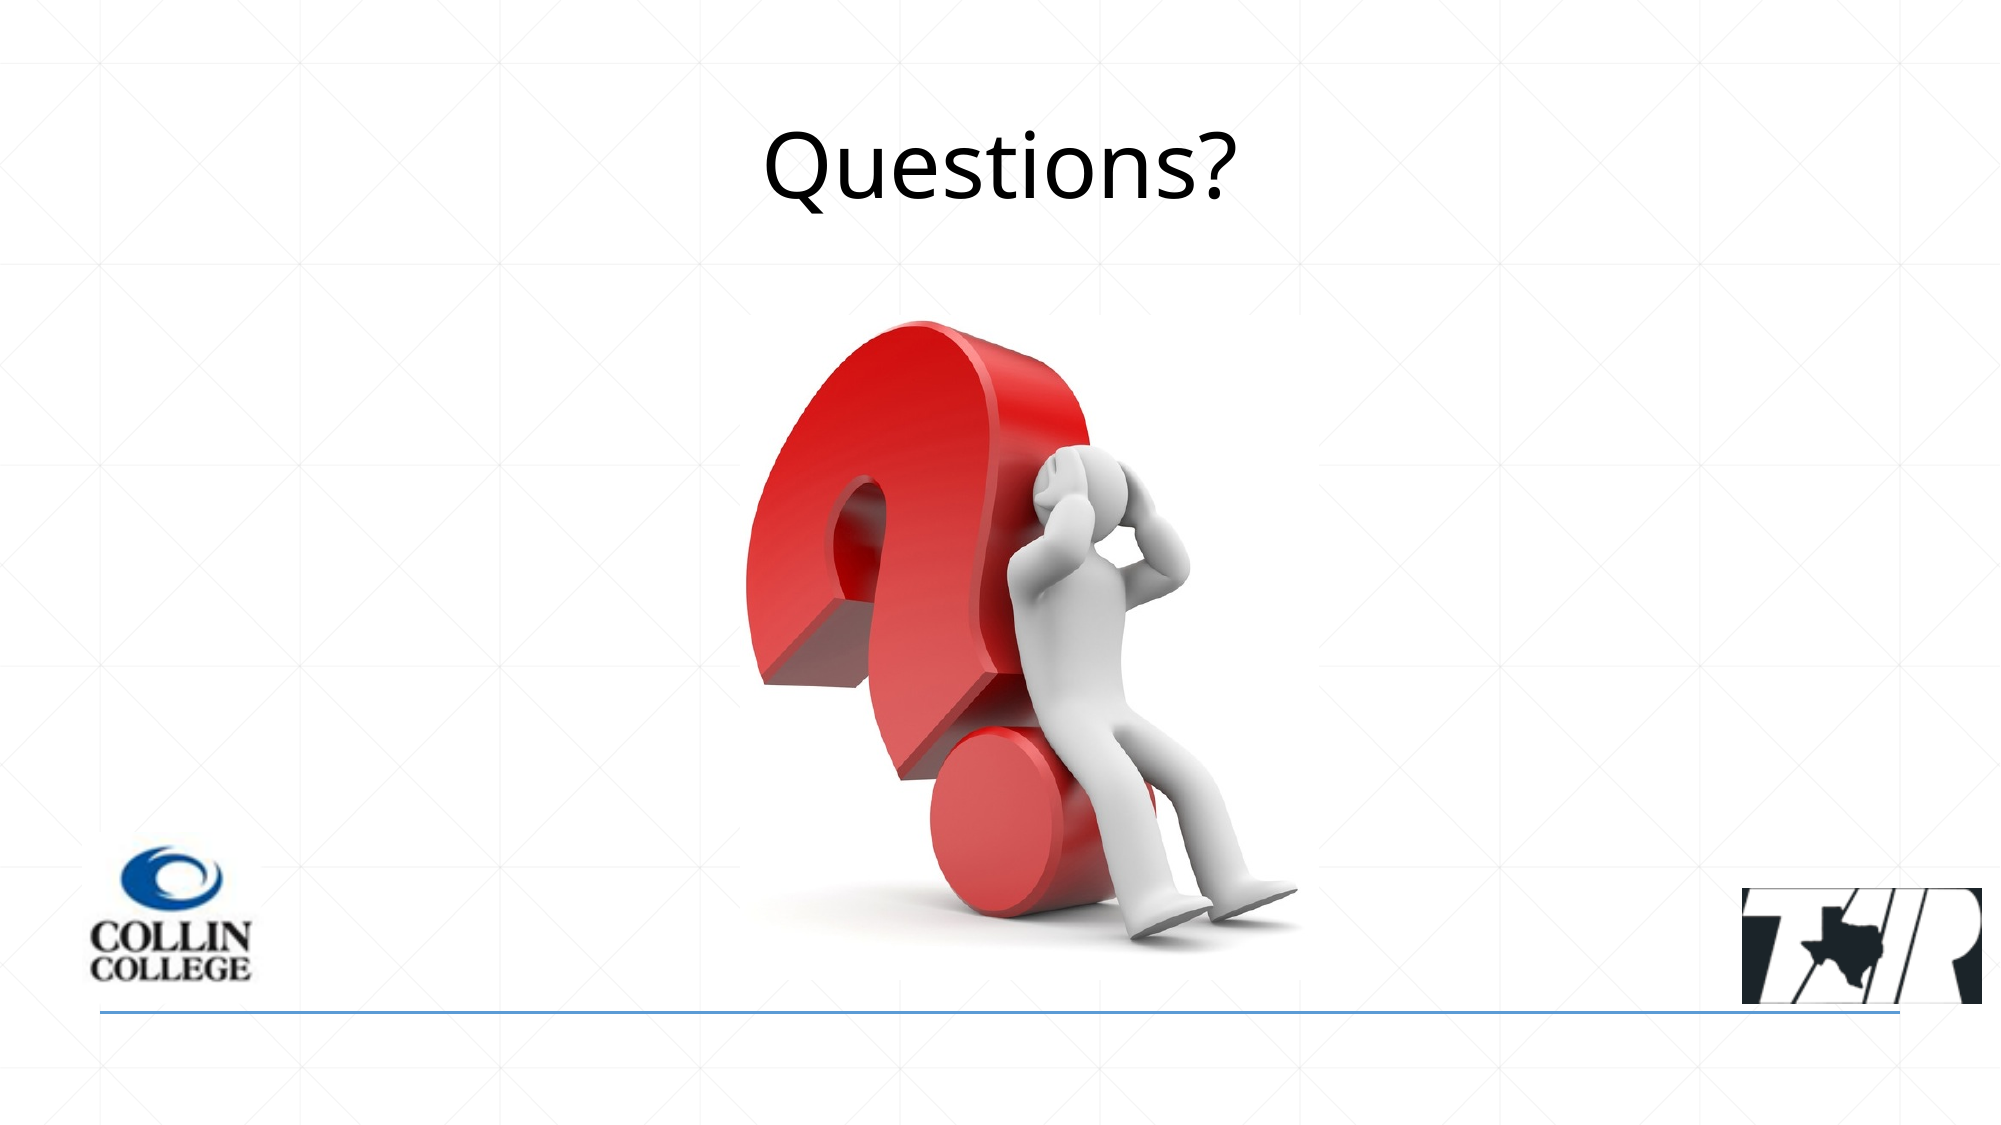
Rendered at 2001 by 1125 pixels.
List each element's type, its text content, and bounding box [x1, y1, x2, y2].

picture [1742, 888, 1982, 1004]
picture [82, 832, 264, 1007]
picture [740, 315, 1319, 980]
title Questions? [137, 59, 1863, 278]
